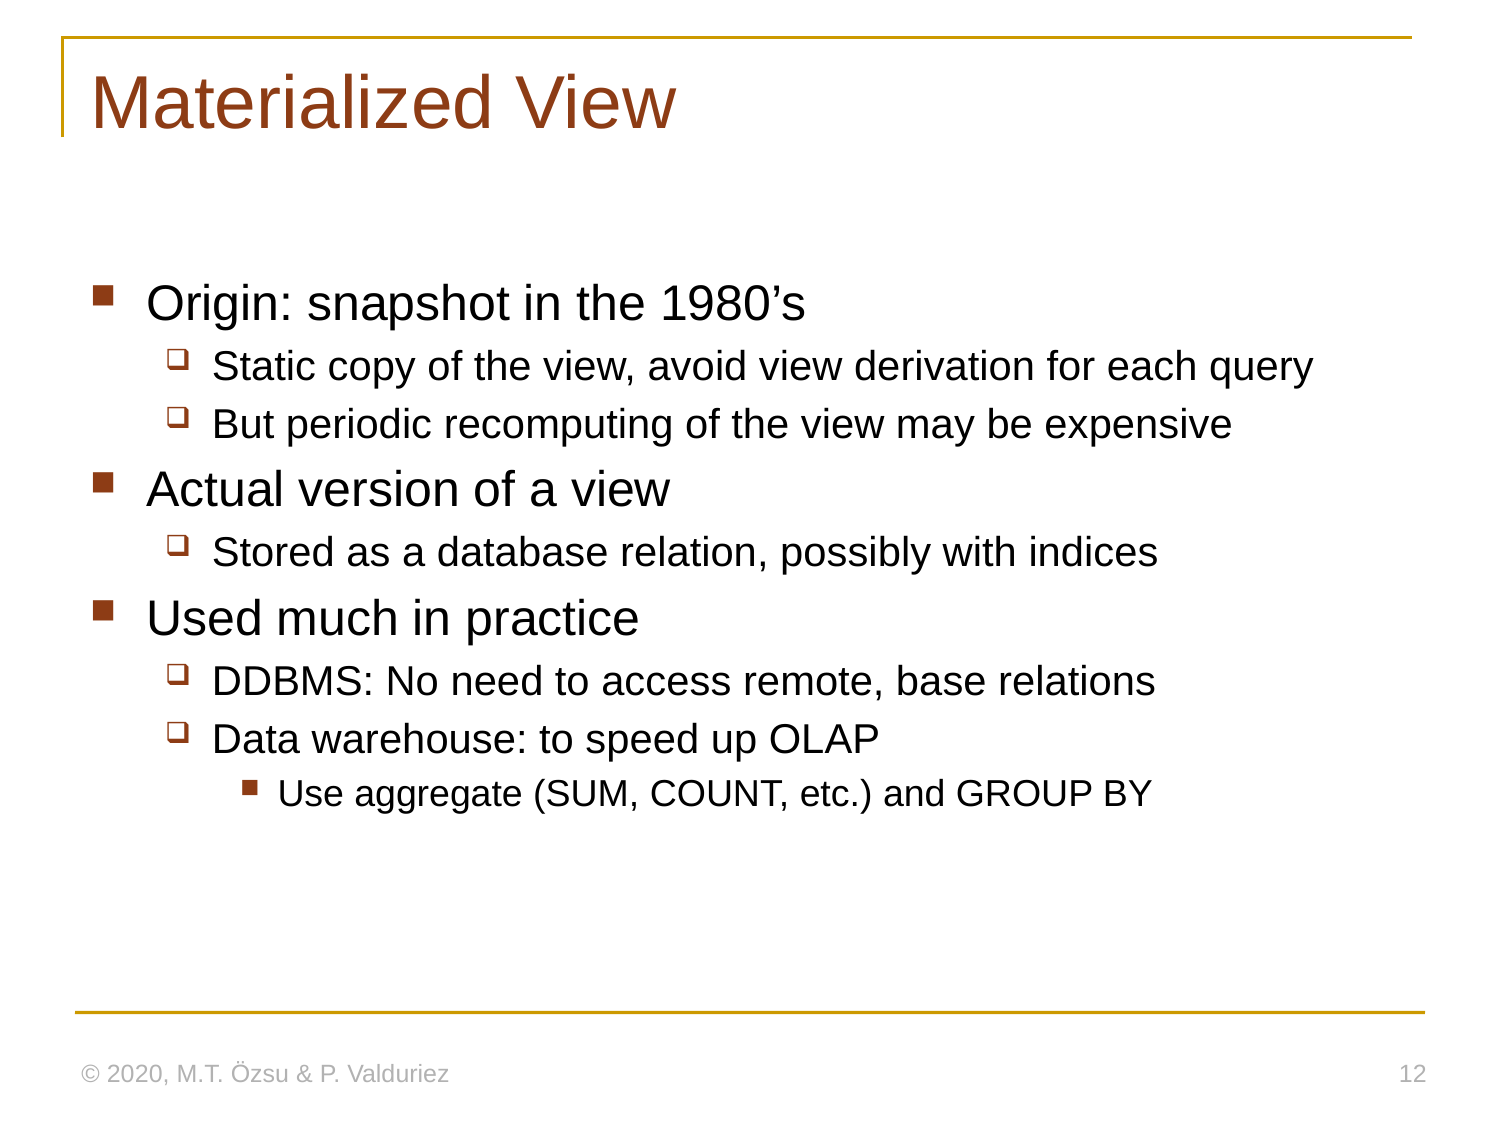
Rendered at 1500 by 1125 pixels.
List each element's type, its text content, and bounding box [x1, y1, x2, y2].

title Materialized View [74, 45, 1426, 233]
slide_number 12 [1104, 1042, 1442, 1103]
footer © 2020, M.T. Özsu & P. Valduriez [66, 1042, 573, 1103]
list Origin: snapshot in the 1980’s Static copy of the view, avoid view derivation for each query But periodic recomputing of the view may be expensive Actual version of a view Stored as a database relation, possibly with indices Used much in practice DDBMS: No need to access remote, base relations Data warehouse: to speed up OLAP Use aggregate (SUM, COUNT, etc.) and GROUP BY [74, 262, 1426, 1006]
